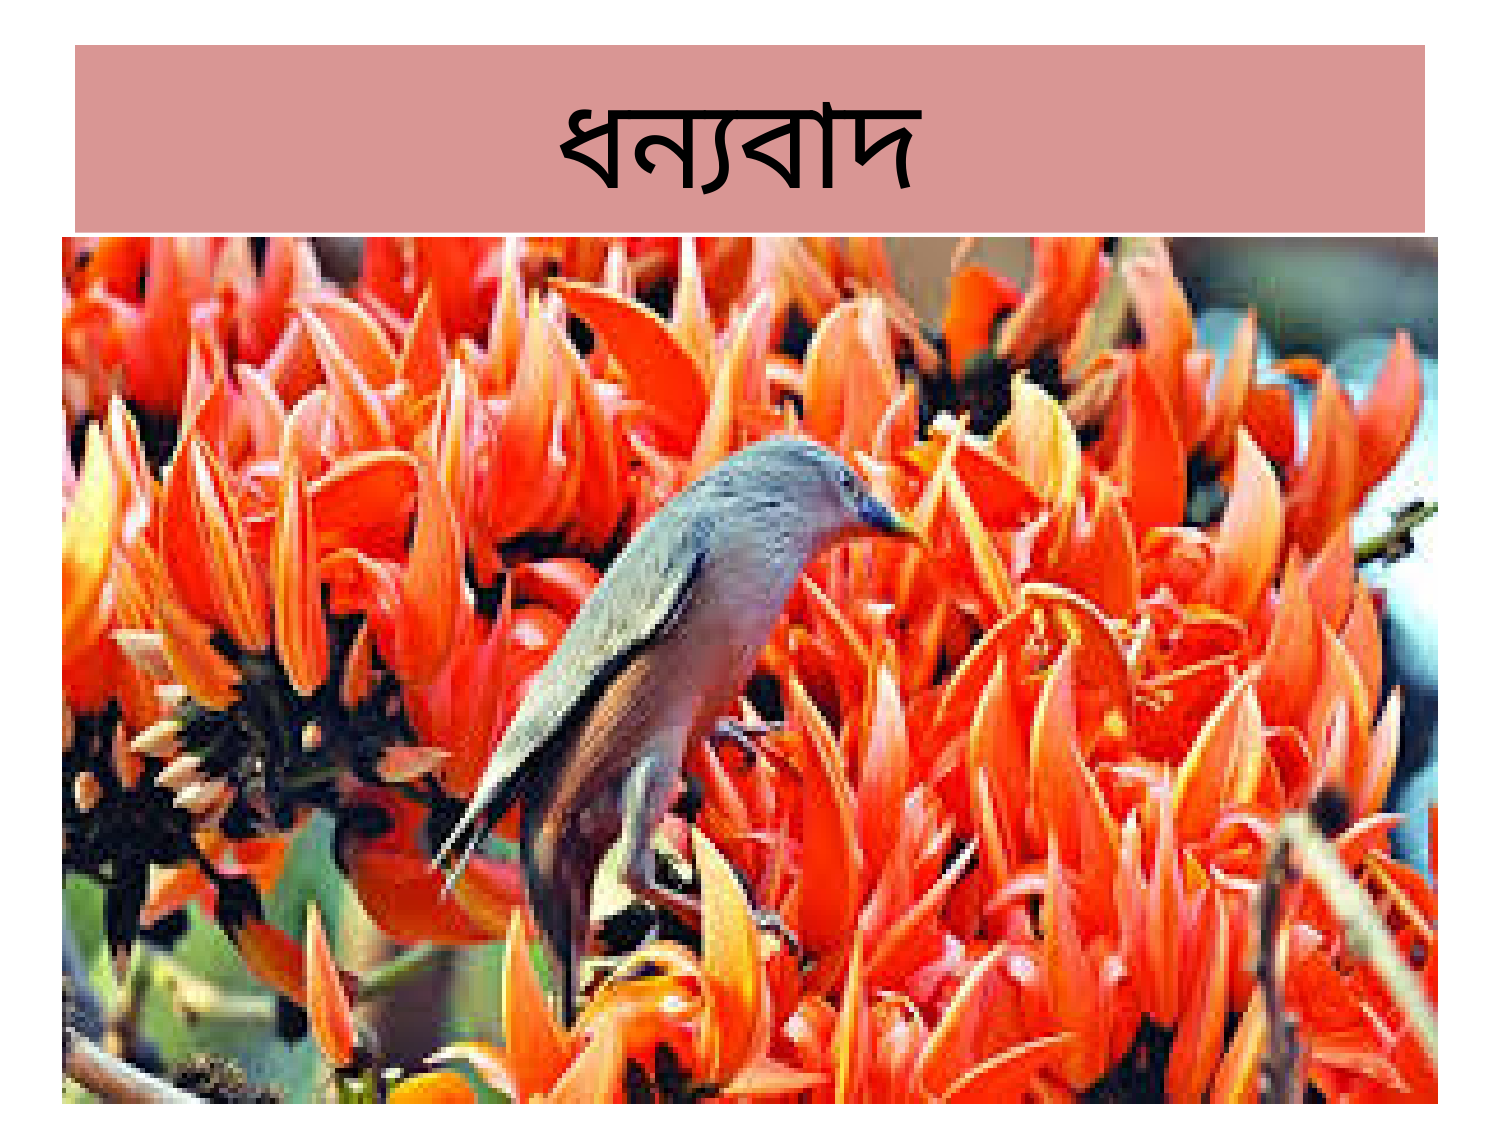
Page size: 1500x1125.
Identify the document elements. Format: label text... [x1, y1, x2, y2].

title ধন্যবাদ [75, 45, 1425, 233]
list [62, 237, 1438, 1104]
